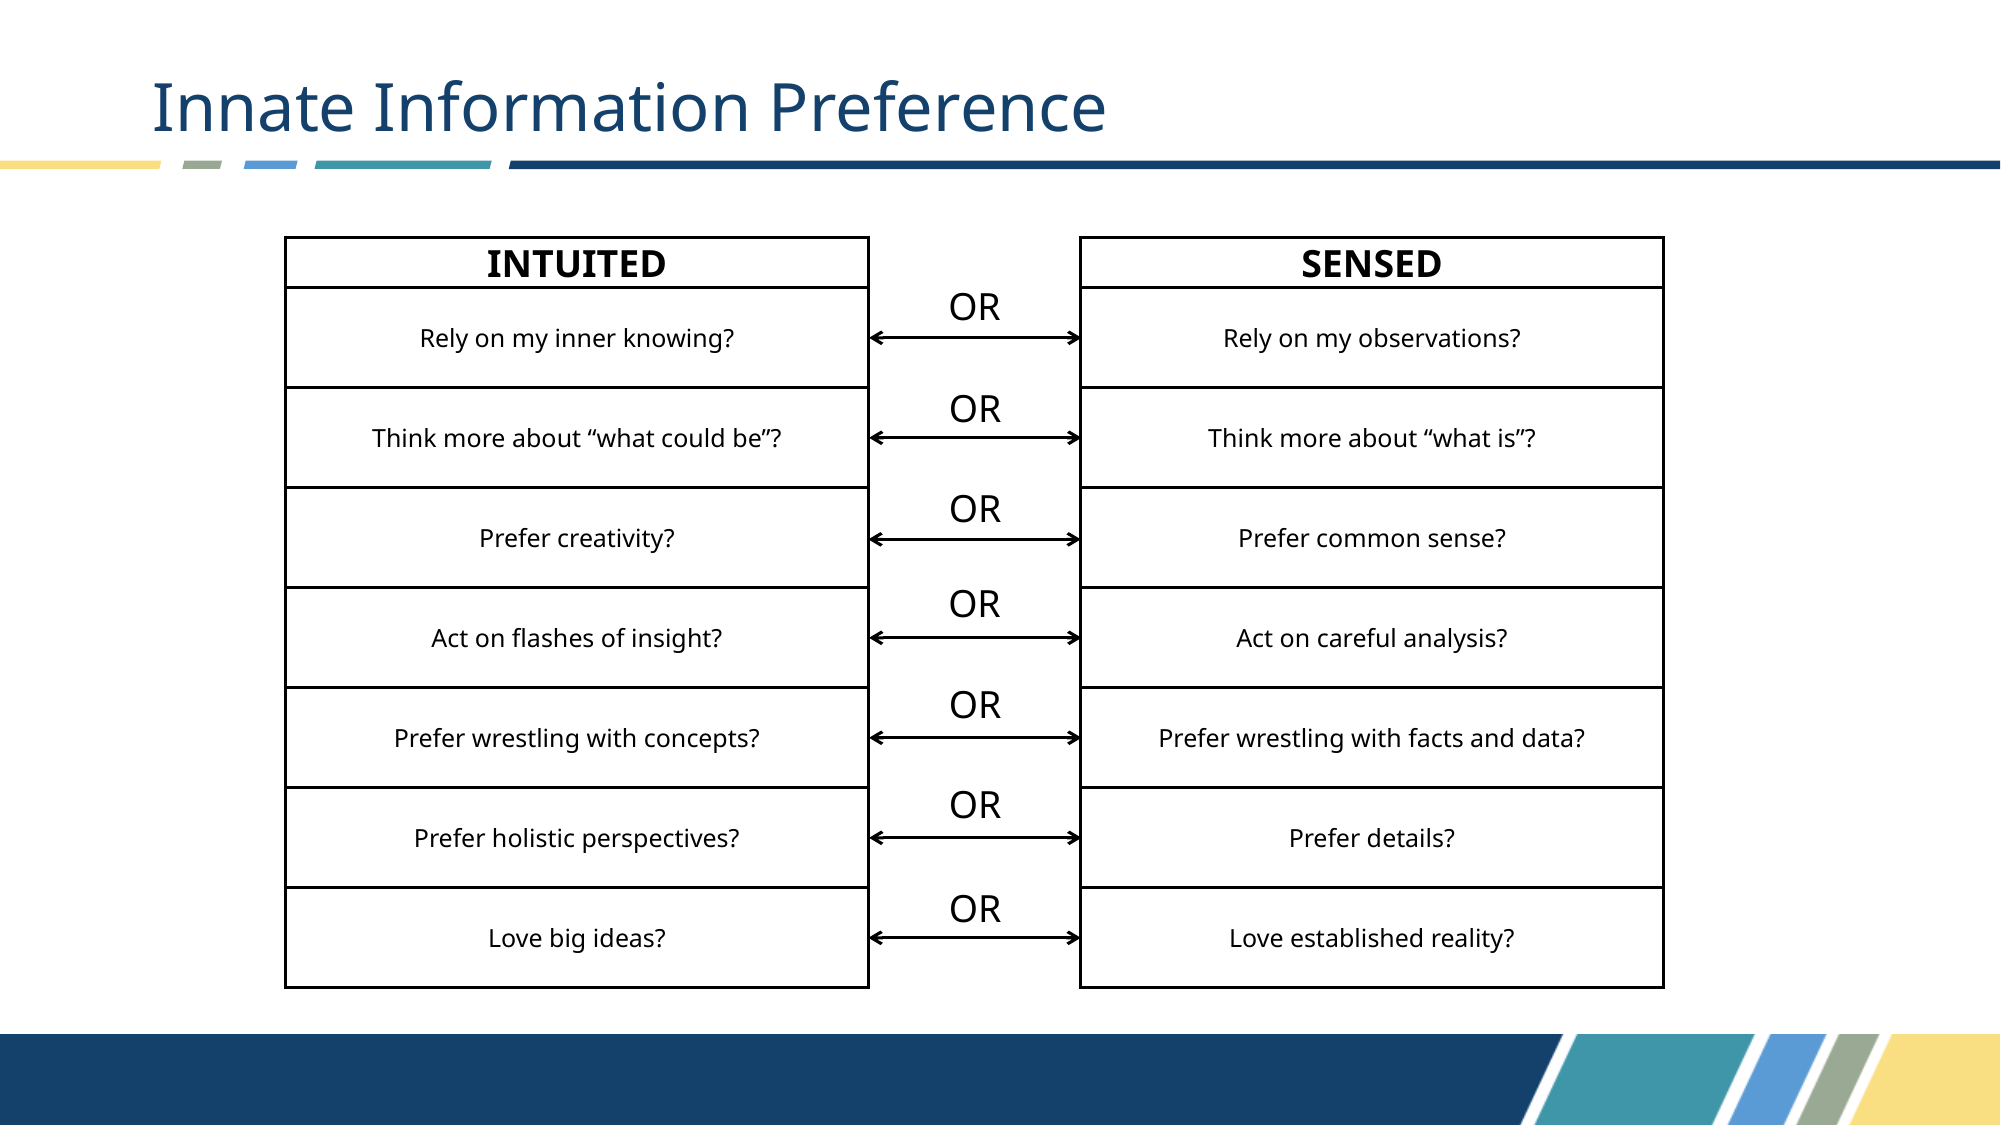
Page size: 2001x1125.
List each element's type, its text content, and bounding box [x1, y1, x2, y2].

text_box Rely on my inner knowing? [285, 287, 869, 389]
text_box SENSED [1080, 237, 1664, 289]
text_box OR [934, 477, 1017, 537]
text_box INTUITED [285, 237, 869, 287]
text_box Prefer details? [1080, 789, 1664, 887]
text_box Think more about “what could be”? [285, 389, 869, 487]
text_box Act on careful analysis? [1080, 587, 1664, 687]
text_box OR [933, 275, 1016, 335]
text_box OR [933, 572, 1016, 632]
text_box Rely on my observations? [1080, 289, 1664, 387]
text_box OR [934, 377, 1017, 437]
picture [0, 1034, 2000, 1125]
text_box Love big ideas? [285, 887, 869, 989]
text_box Prefer creativity? [285, 487, 869, 589]
text_box Think more about “what is”? [1080, 387, 1664, 489]
text_box Prefer common sense? [1080, 489, 1664, 587]
text_box Prefer wrestling with concepts? [285, 687, 869, 789]
text_box OR [934, 877, 1017, 937]
text_box Prefer wrestling with facts and data? [1080, 687, 1664, 789]
text_box OR [934, 674, 1017, 734]
text_box Love established reality? [1080, 887, 1664, 989]
text_box Prefer holistic perspectives? [285, 789, 869, 887]
text_box Act on flashes of insight? [285, 589, 869, 687]
text_box OR [934, 774, 1017, 834]
title Innate Information Preference [137, 59, 1863, 161]
